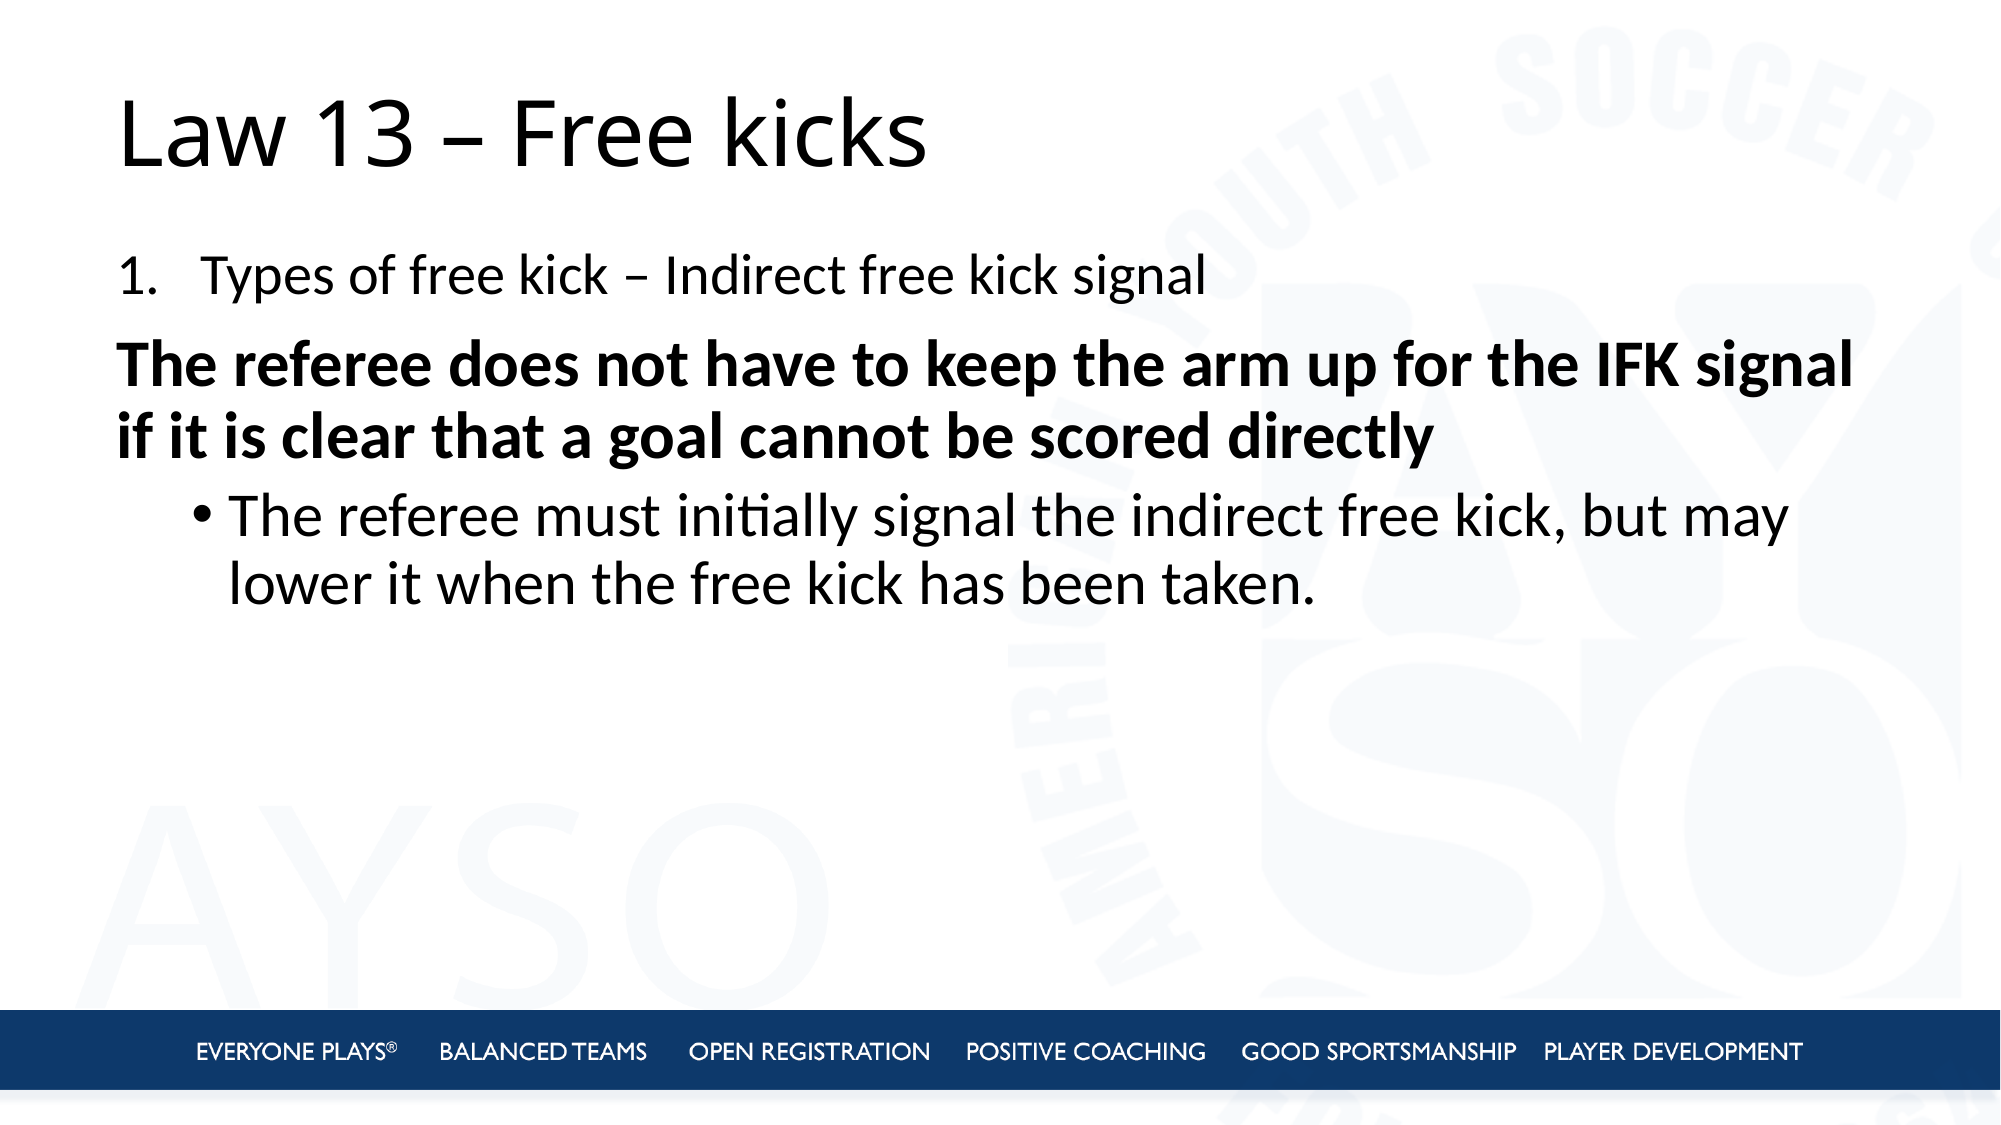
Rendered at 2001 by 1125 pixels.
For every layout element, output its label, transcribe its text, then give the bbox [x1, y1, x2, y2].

picture [0, 0, 2001, 1125]
list Types of free kick – Indirect free kick signal The referee does not have to keep the arm up for the IFK signal if it is clear that a goal cannot be scored directly The referee must initially signal the indirect free kick, but may lower it when the free kick has been taken. [101, 237, 1902, 1014]
title Law 13 – Free kicks [101, 59, 1902, 215]
